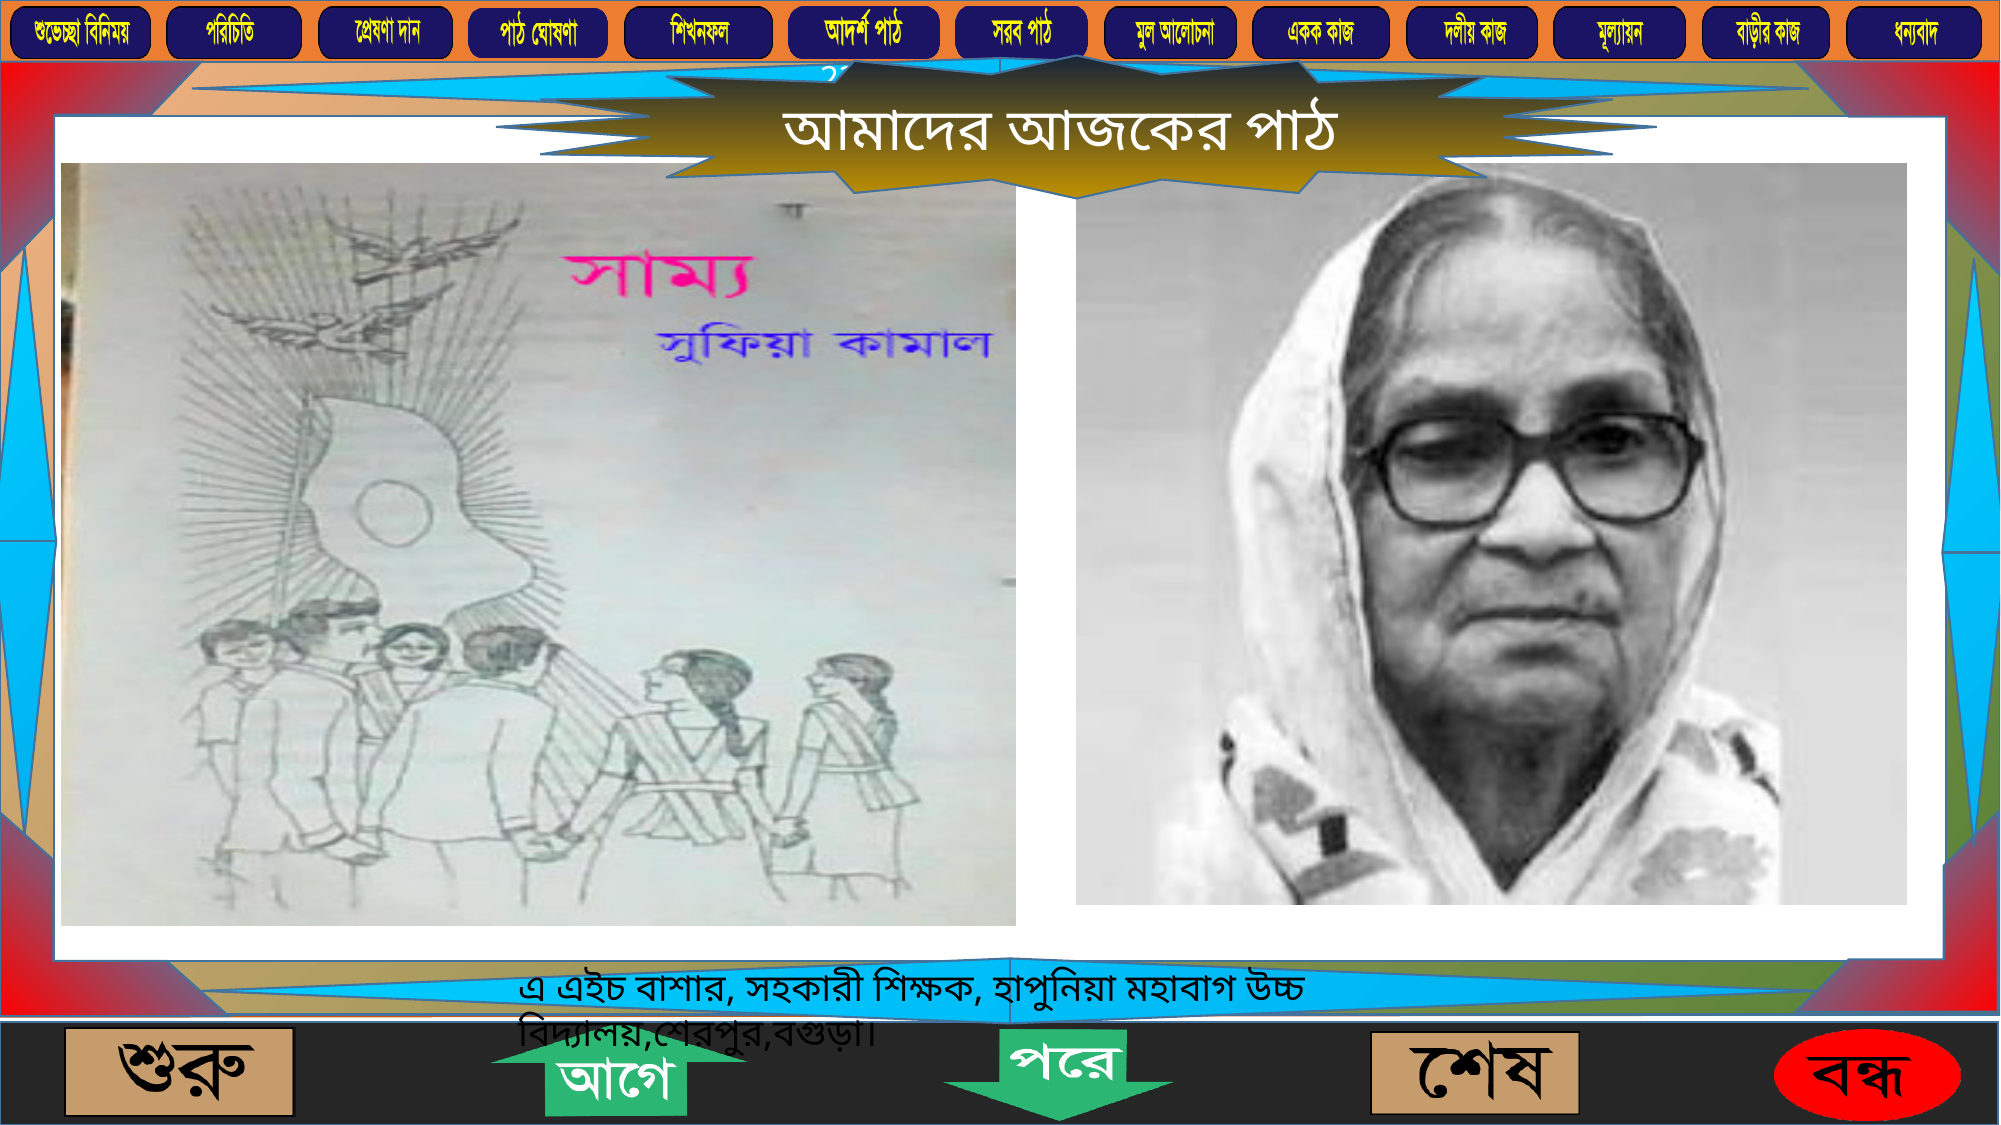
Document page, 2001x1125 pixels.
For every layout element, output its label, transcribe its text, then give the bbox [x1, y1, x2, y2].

picture [1702, 6, 1830, 59]
picture [943, 1029, 1175, 1121]
picture [1076, 163, 1907, 905]
picture [1370, 1031, 1580, 1125]
picture [490, 1022, 749, 1125]
picture [1846, 6, 1982, 59]
picture [1553, 6, 1686, 59]
picture [60, 163, 1016, 926]
picture [10, 6, 151, 59]
picture [318, 6, 453, 59]
picture [718, 1025, 729, 1032]
picture [625, 1025, 636, 1042]
picture [1774, 1029, 1961, 1121]
picture [696, 1030, 707, 1041]
picture [955, 6, 1088, 58]
picture [624, 6, 773, 59]
picture [1252, 6, 1390, 59]
picture [64, 1027, 296, 1125]
picture [166, 6, 302, 59]
picture [1104, 6, 1237, 59]
picture [788, 6, 940, 59]
picture [1406, 6, 1538, 59]
picture [468, 8, 608, 59]
text_box আমাদের আজকের পাঠ [495, 54, 1657, 200]
picture [725, 1022, 733, 1027]
picture [533, 1030, 544, 1041]
